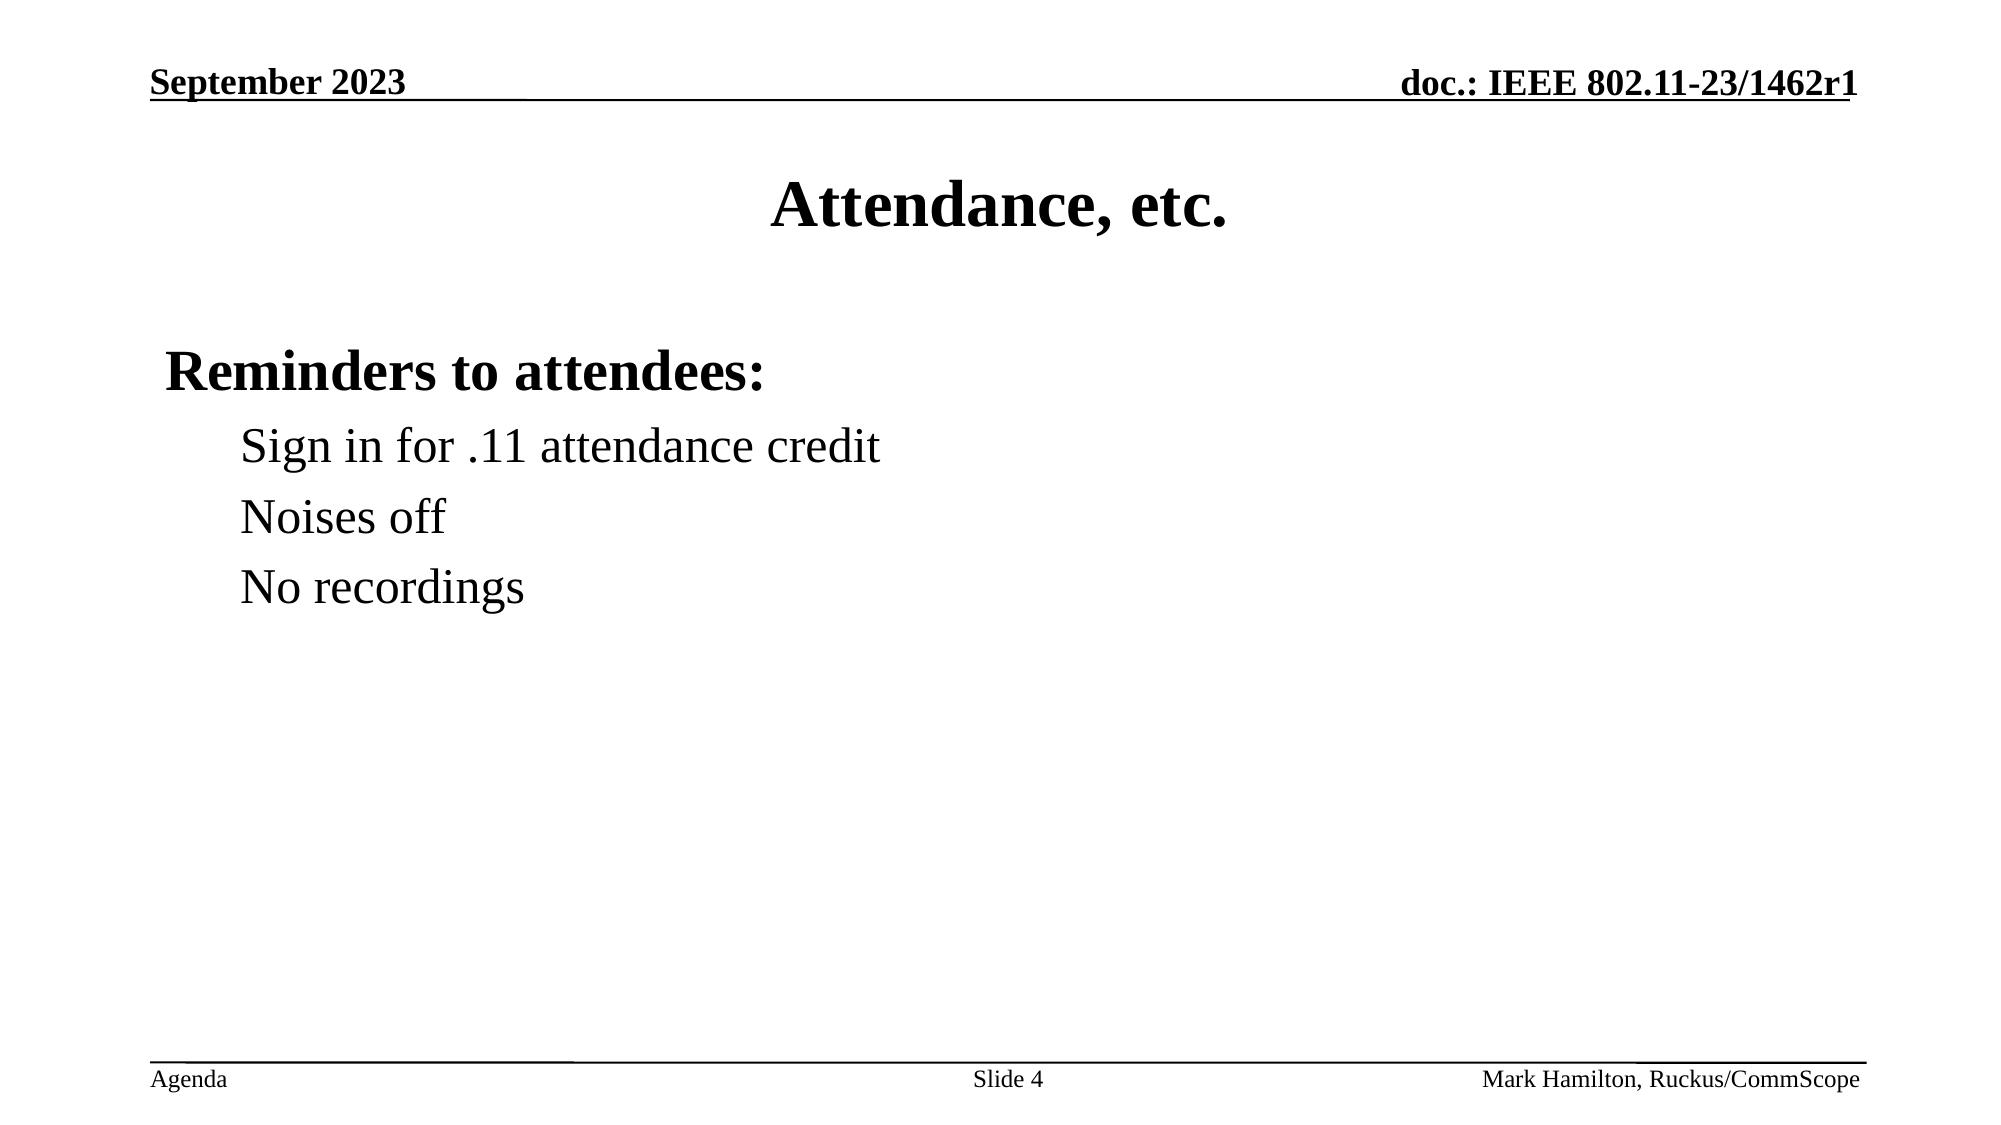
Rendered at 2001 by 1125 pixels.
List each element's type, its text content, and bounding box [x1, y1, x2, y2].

title Attendance, etc. [149, 112, 1850, 288]
list Reminders to attendees: Sign in for .11 attendance credit Noises off No recordings [149, 324, 1850, 1000]
slide_number Slide 4 [950, 1061, 1067, 1123]
